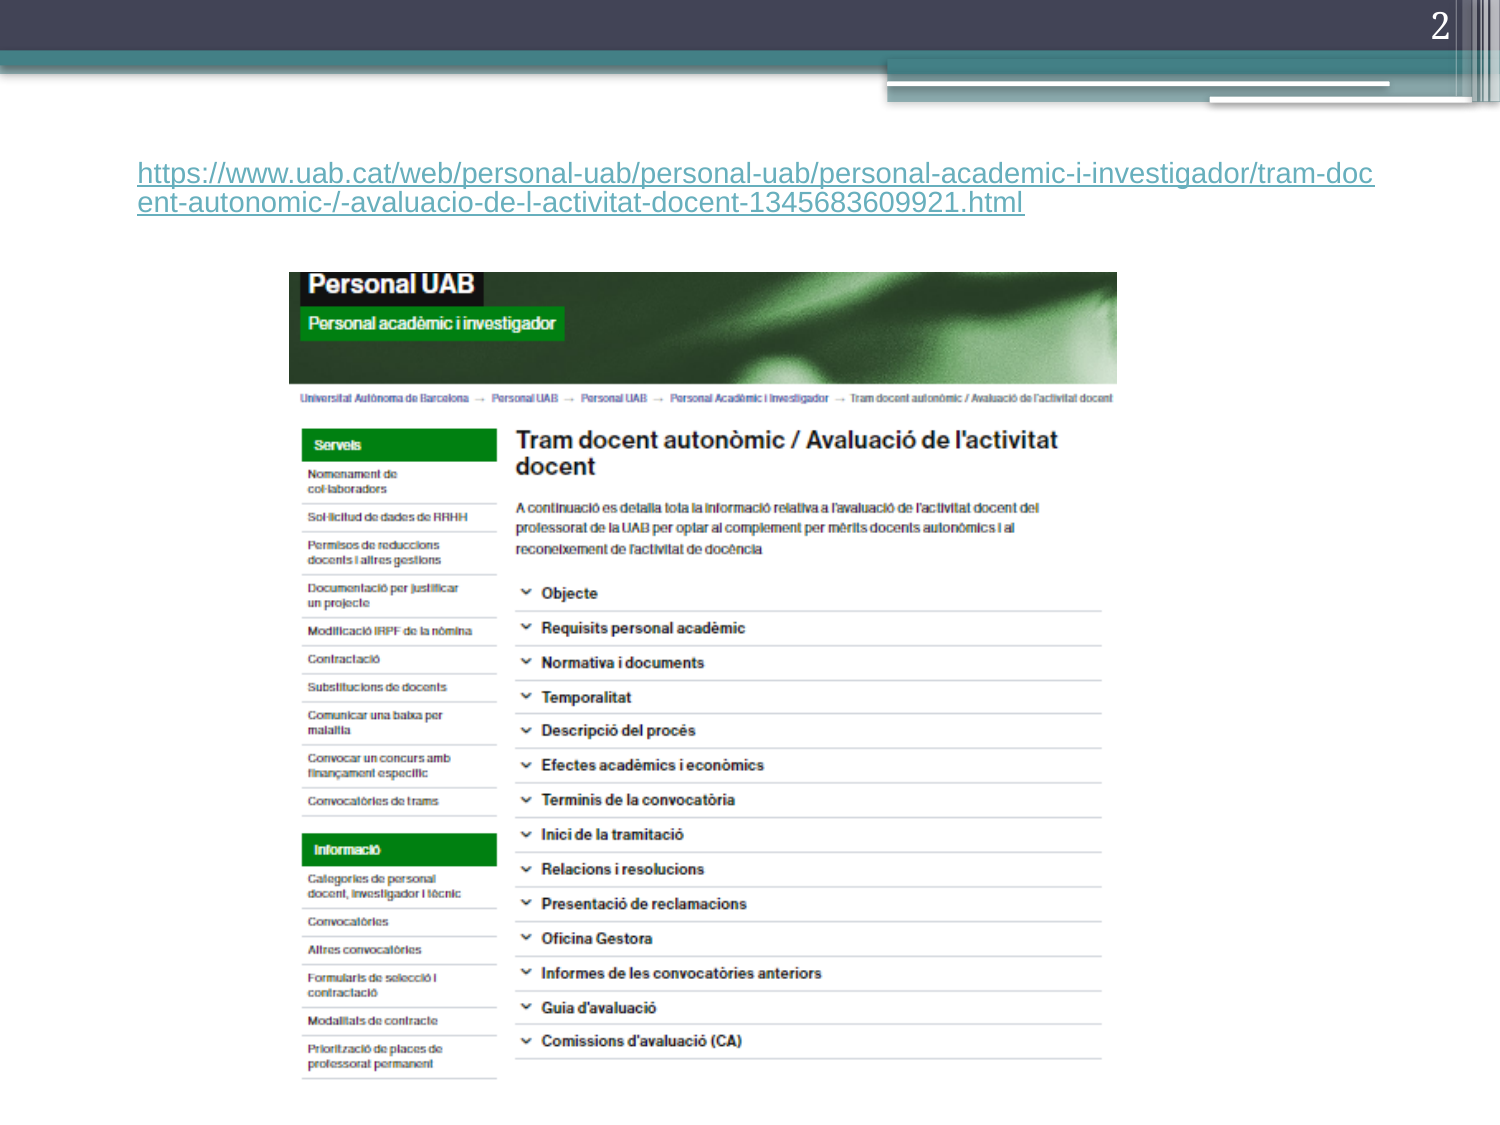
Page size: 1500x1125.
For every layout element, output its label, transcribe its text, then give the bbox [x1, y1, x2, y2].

slide_number 2 [1340, 0, 1466, 61]
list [288, 271, 1117, 1083]
text_box https://www.uab.cat/web/personal-uab/personal-uab/personal-academic-i-investigador/tram-docent-autonomic-/-avaluacio-de-l-activitat-docent-1345683609921.html [122, 146, 1404, 232]
